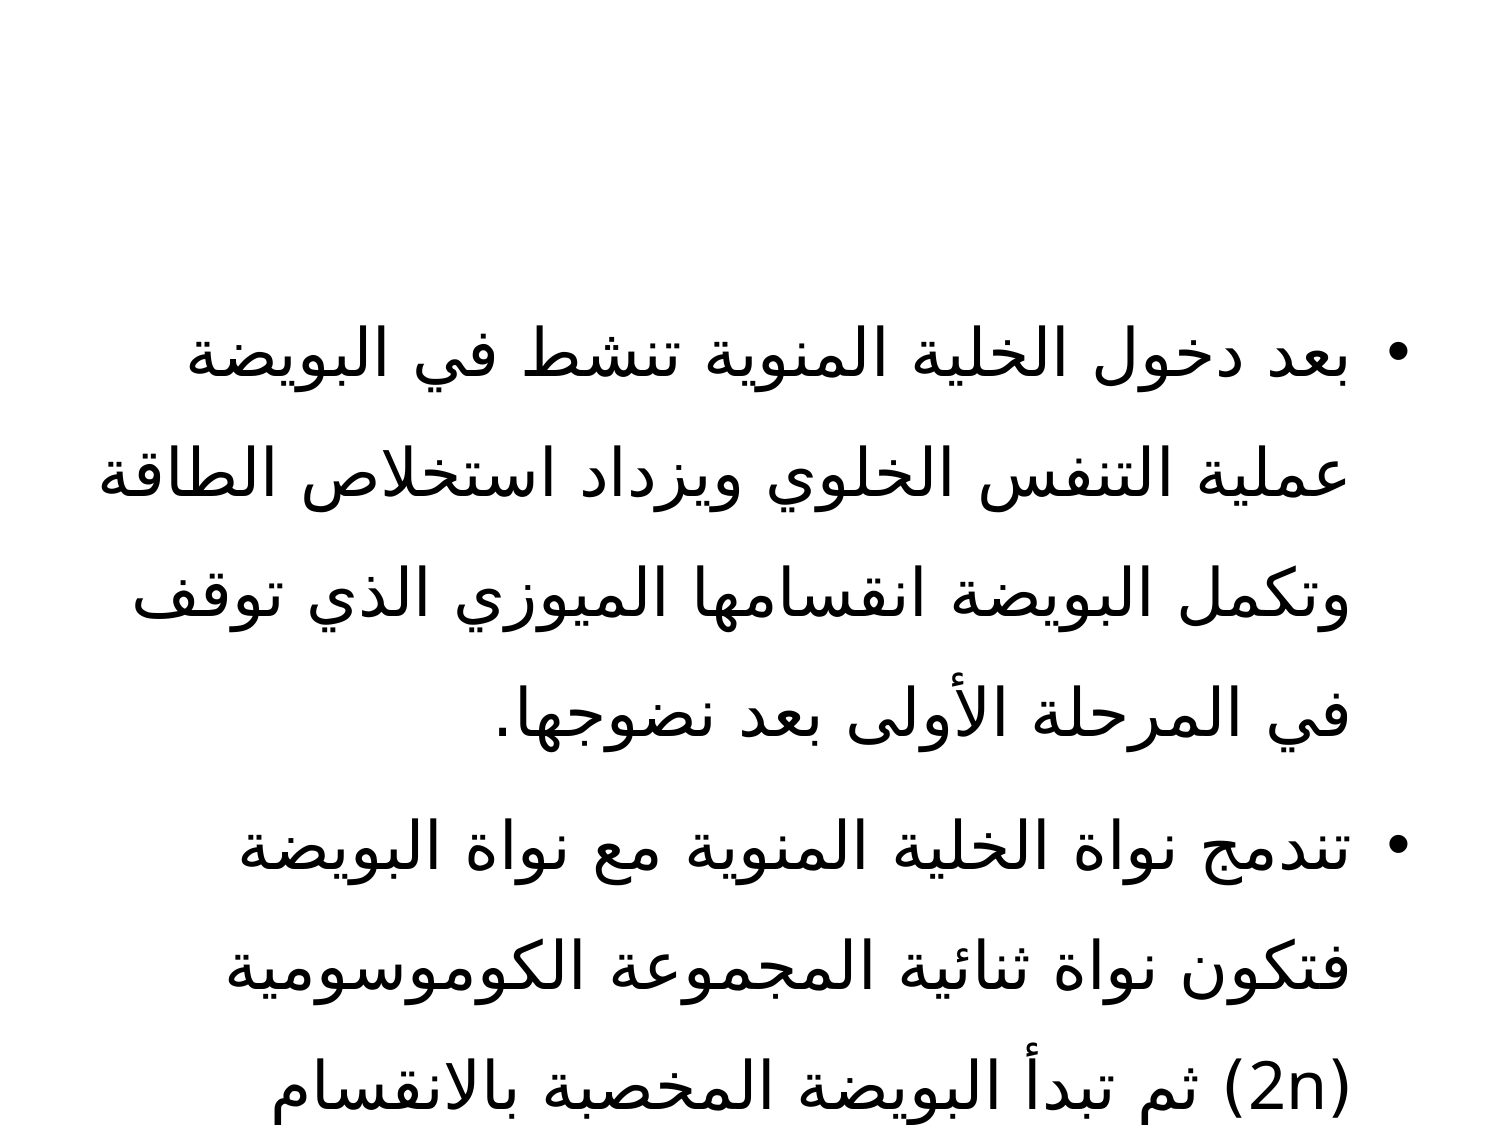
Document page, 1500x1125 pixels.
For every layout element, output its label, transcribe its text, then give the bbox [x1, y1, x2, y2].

list بعد دخول الخلية المنوية تنشط في البويضة عملية التنفس الخلوي ويزداد استخلاص الطاقة وتكمل البويضة انقسامها الميوزي الذي توقف في المرحلة الأولى بعد نضوجها. تندمج نواة الخلية المنوية مع نواة البويضة فتكون نواة ثنائية المجموعة الكوموسومية (2n) ثم تبدأ البويضة المخصبة بالانقسام وتكوين الجنين. [75, 262, 1425, 1005]
